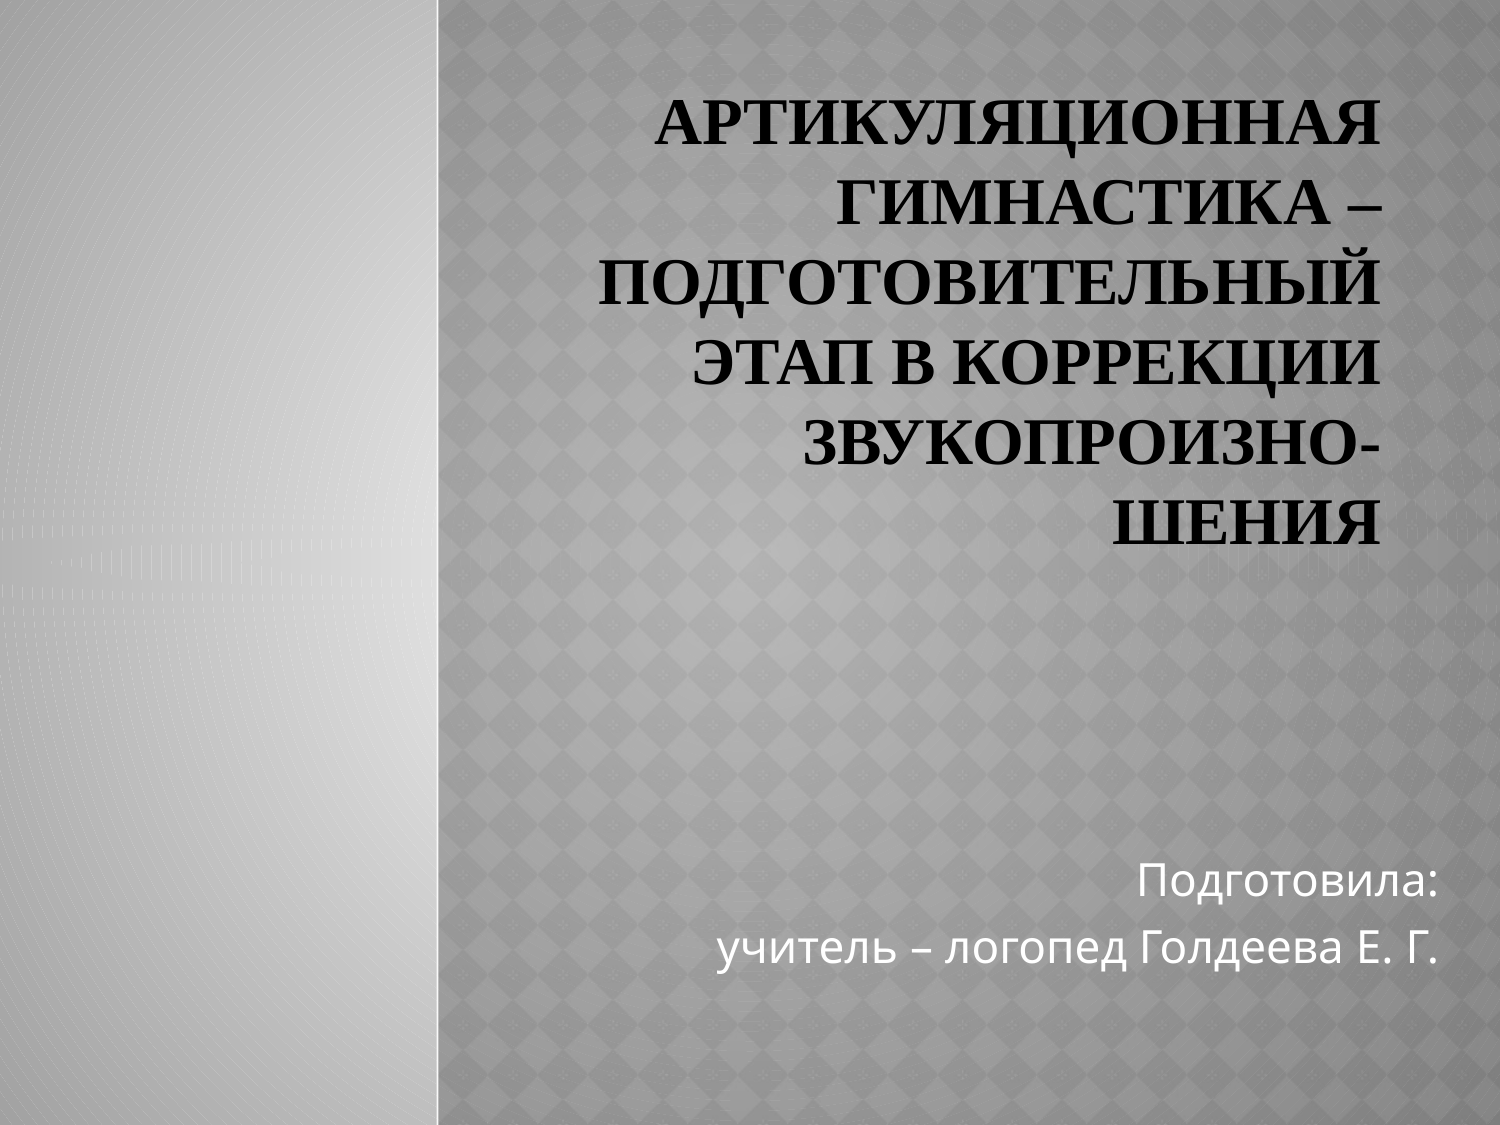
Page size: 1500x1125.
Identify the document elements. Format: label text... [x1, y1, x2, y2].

title Артикуляционная гимнастика – подготовительный этап в коррекции звукопроизно-шения [552, 87, 1390, 558]
subtitle Подготовила: учитель – логопед Голдеева Е. Г. [550, 580, 1447, 1024]
